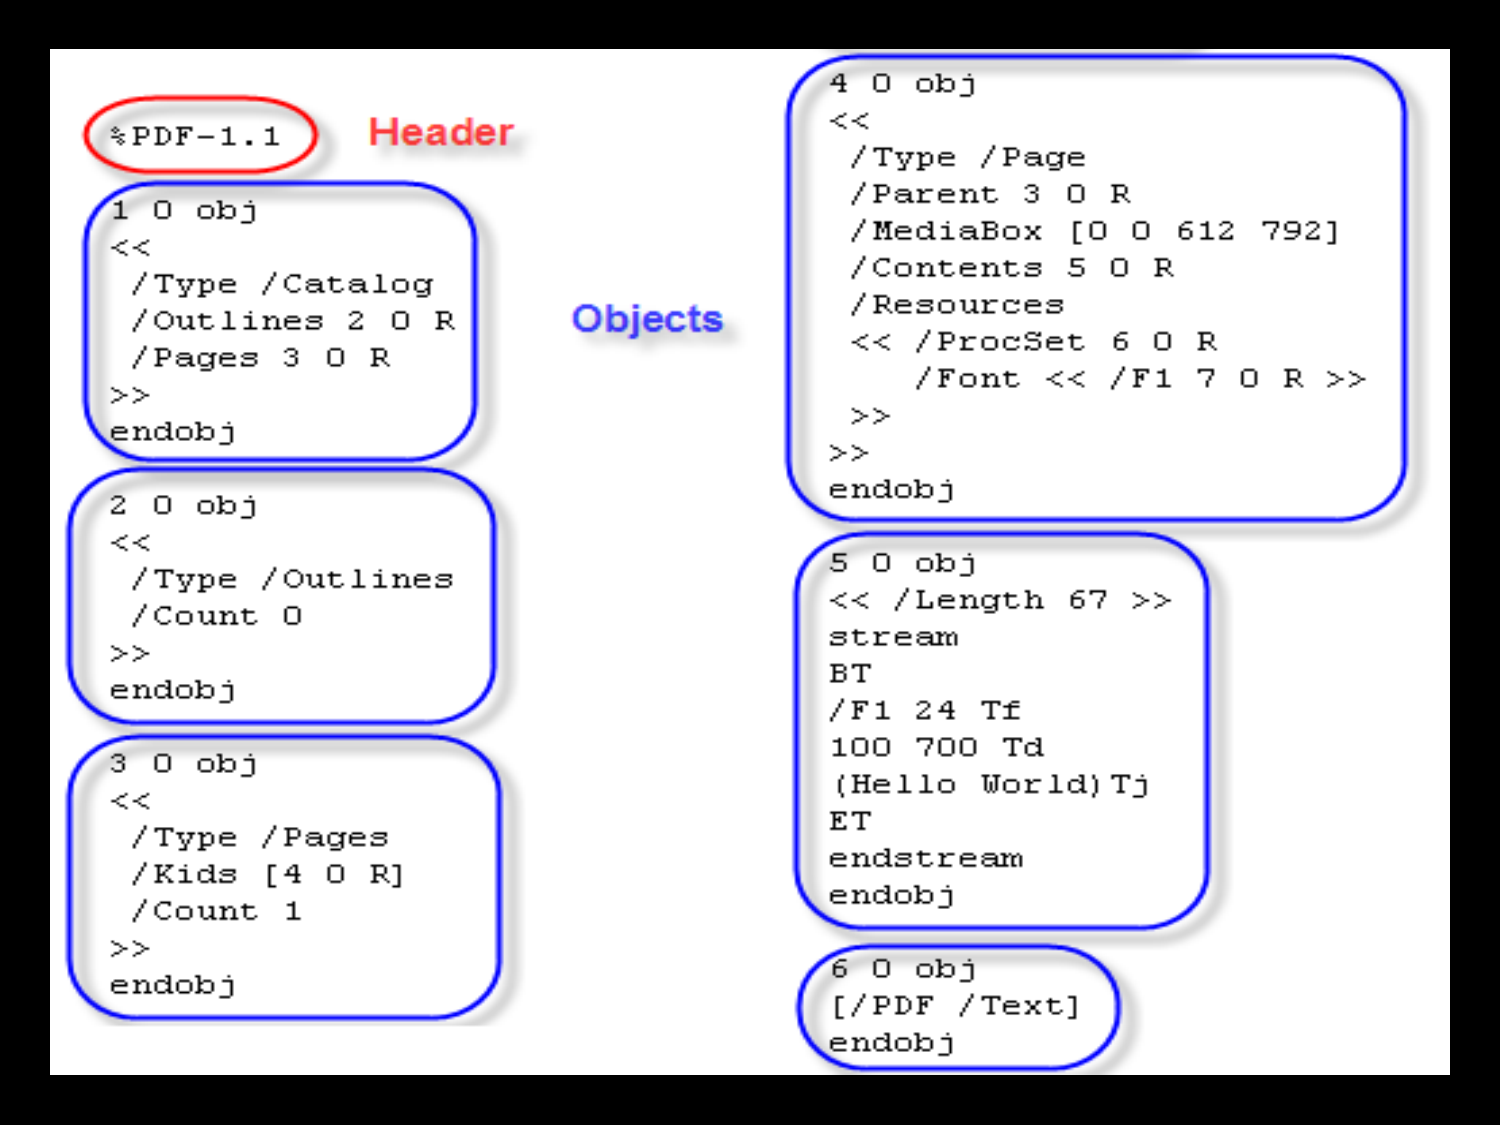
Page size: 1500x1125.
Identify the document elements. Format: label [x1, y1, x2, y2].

list [49, 49, 1451, 1076]
